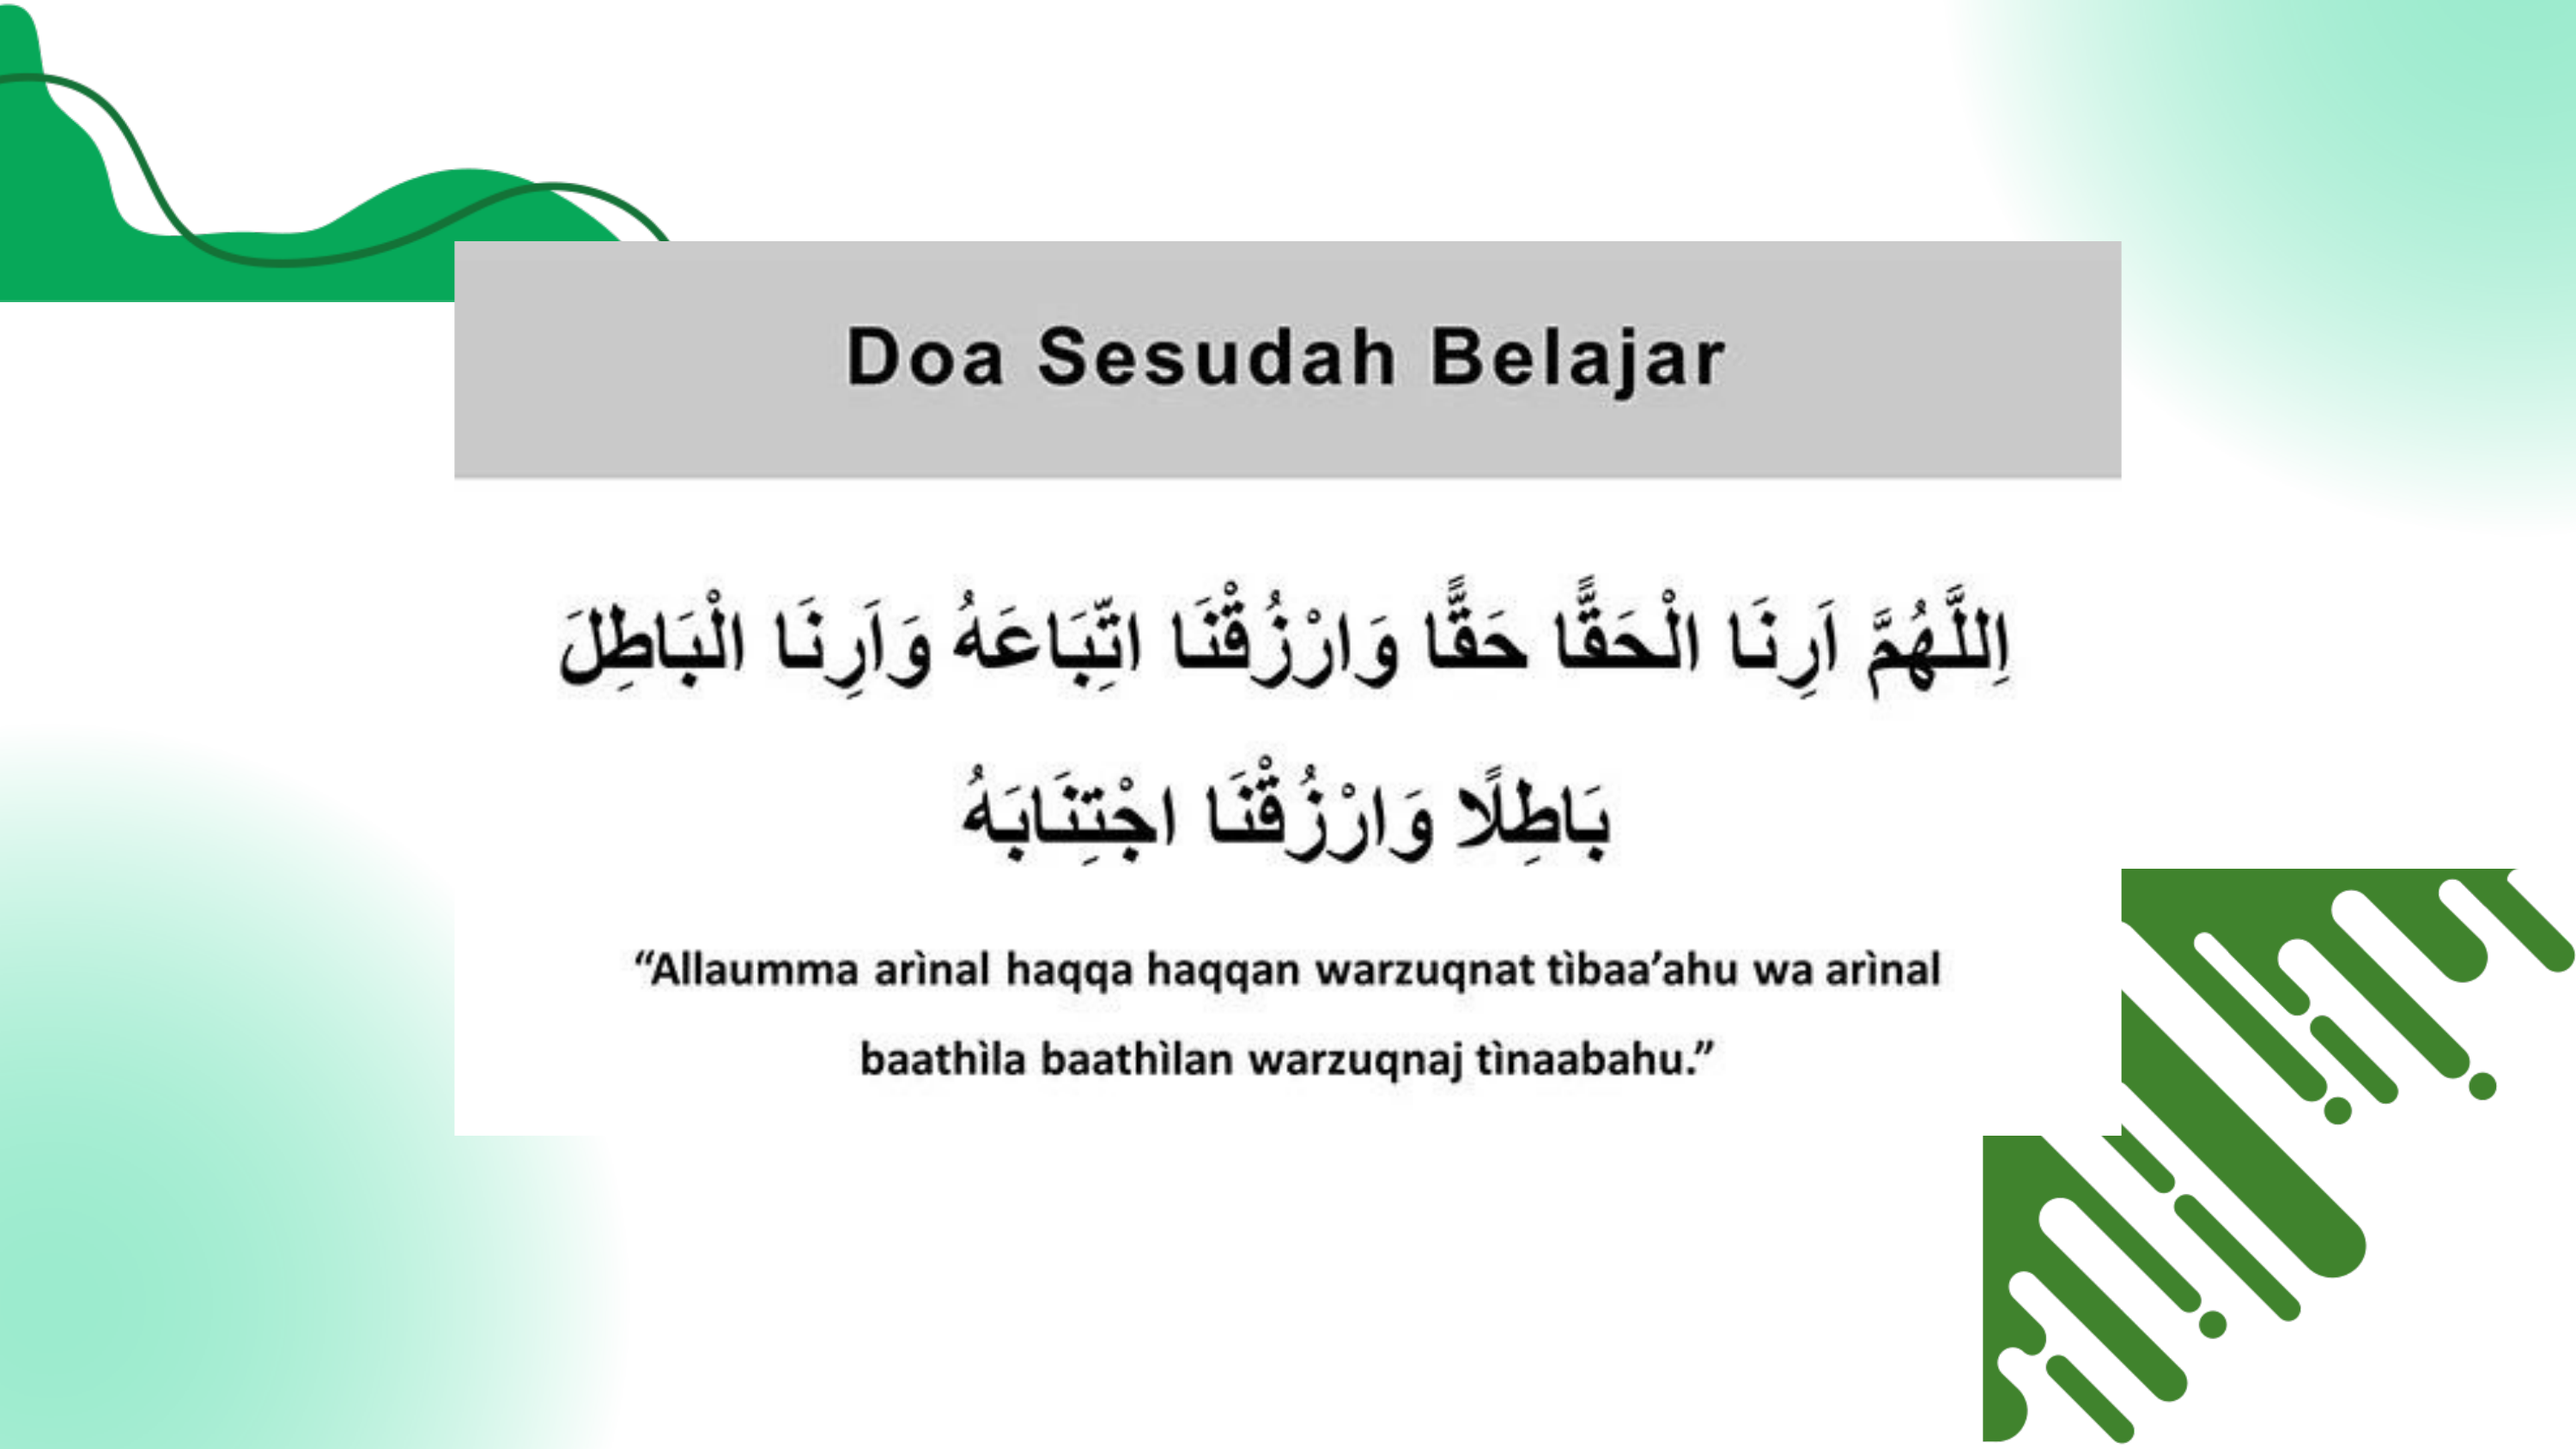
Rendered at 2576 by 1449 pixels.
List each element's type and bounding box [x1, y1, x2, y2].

text_box [0, 0, 2576, 1449]
